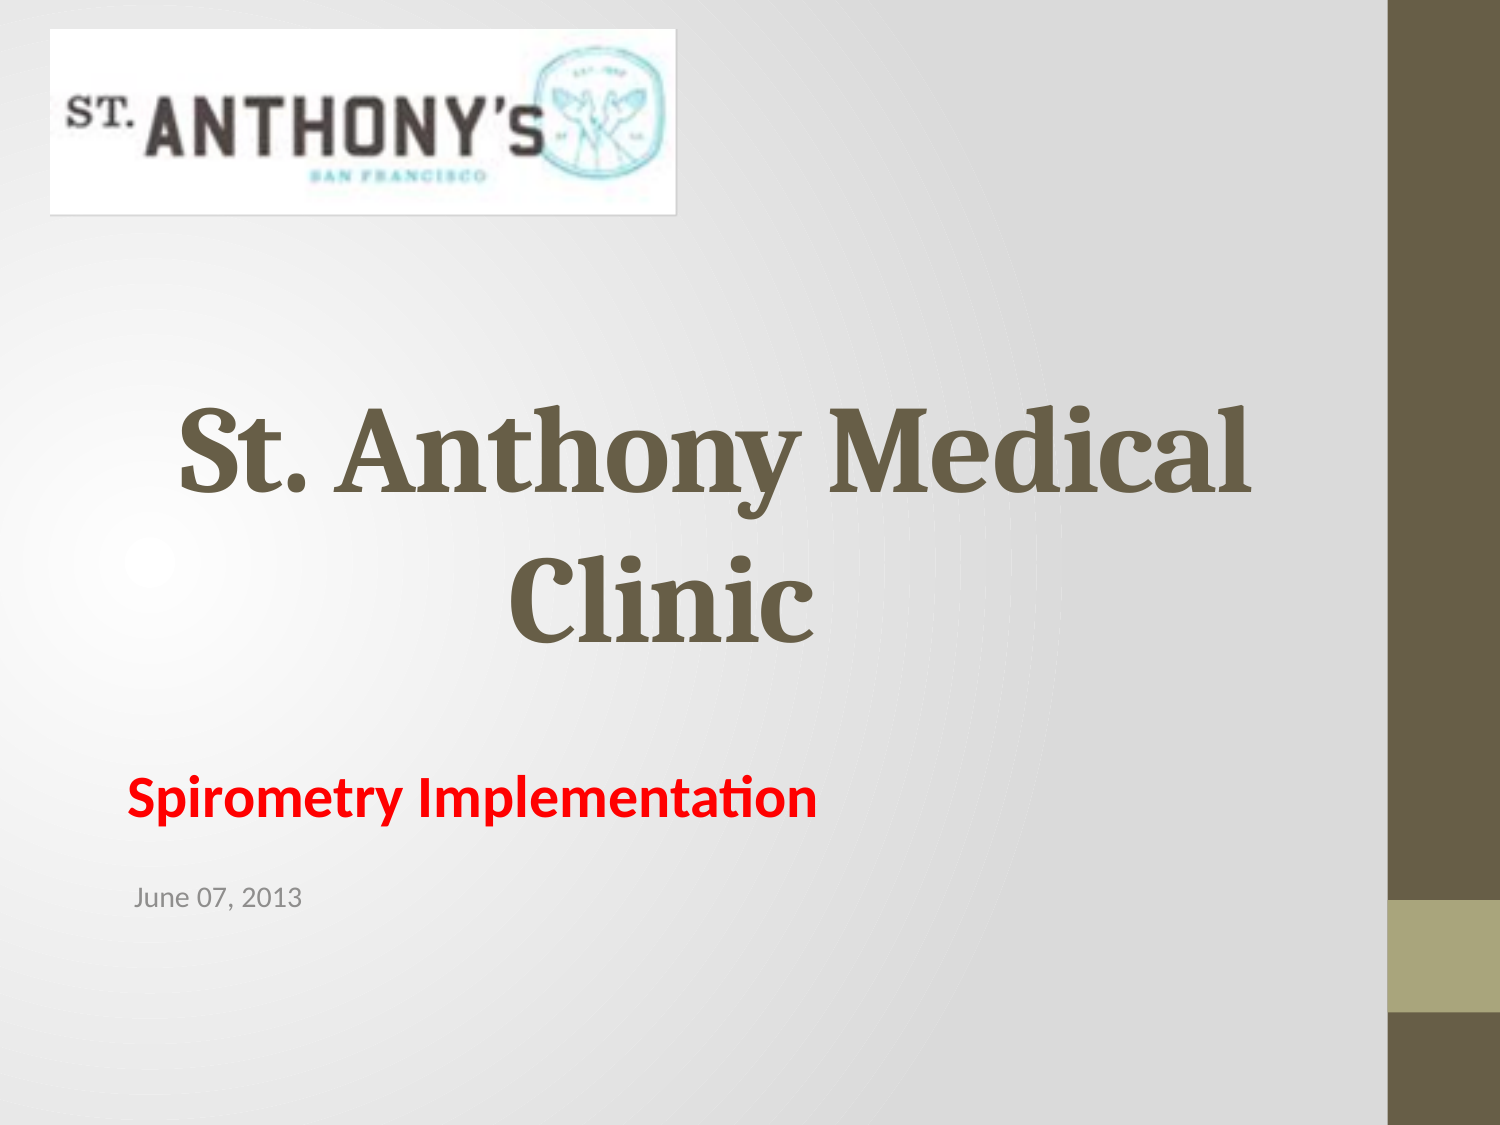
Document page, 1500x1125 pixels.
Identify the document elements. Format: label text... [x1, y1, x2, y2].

subtitle Spirometry Implementation June 07, 2013 [112, 749, 1173, 926]
picture [49, 29, 681, 219]
title St. Anthony Medical Clinic [112, 249, 1338, 676]
